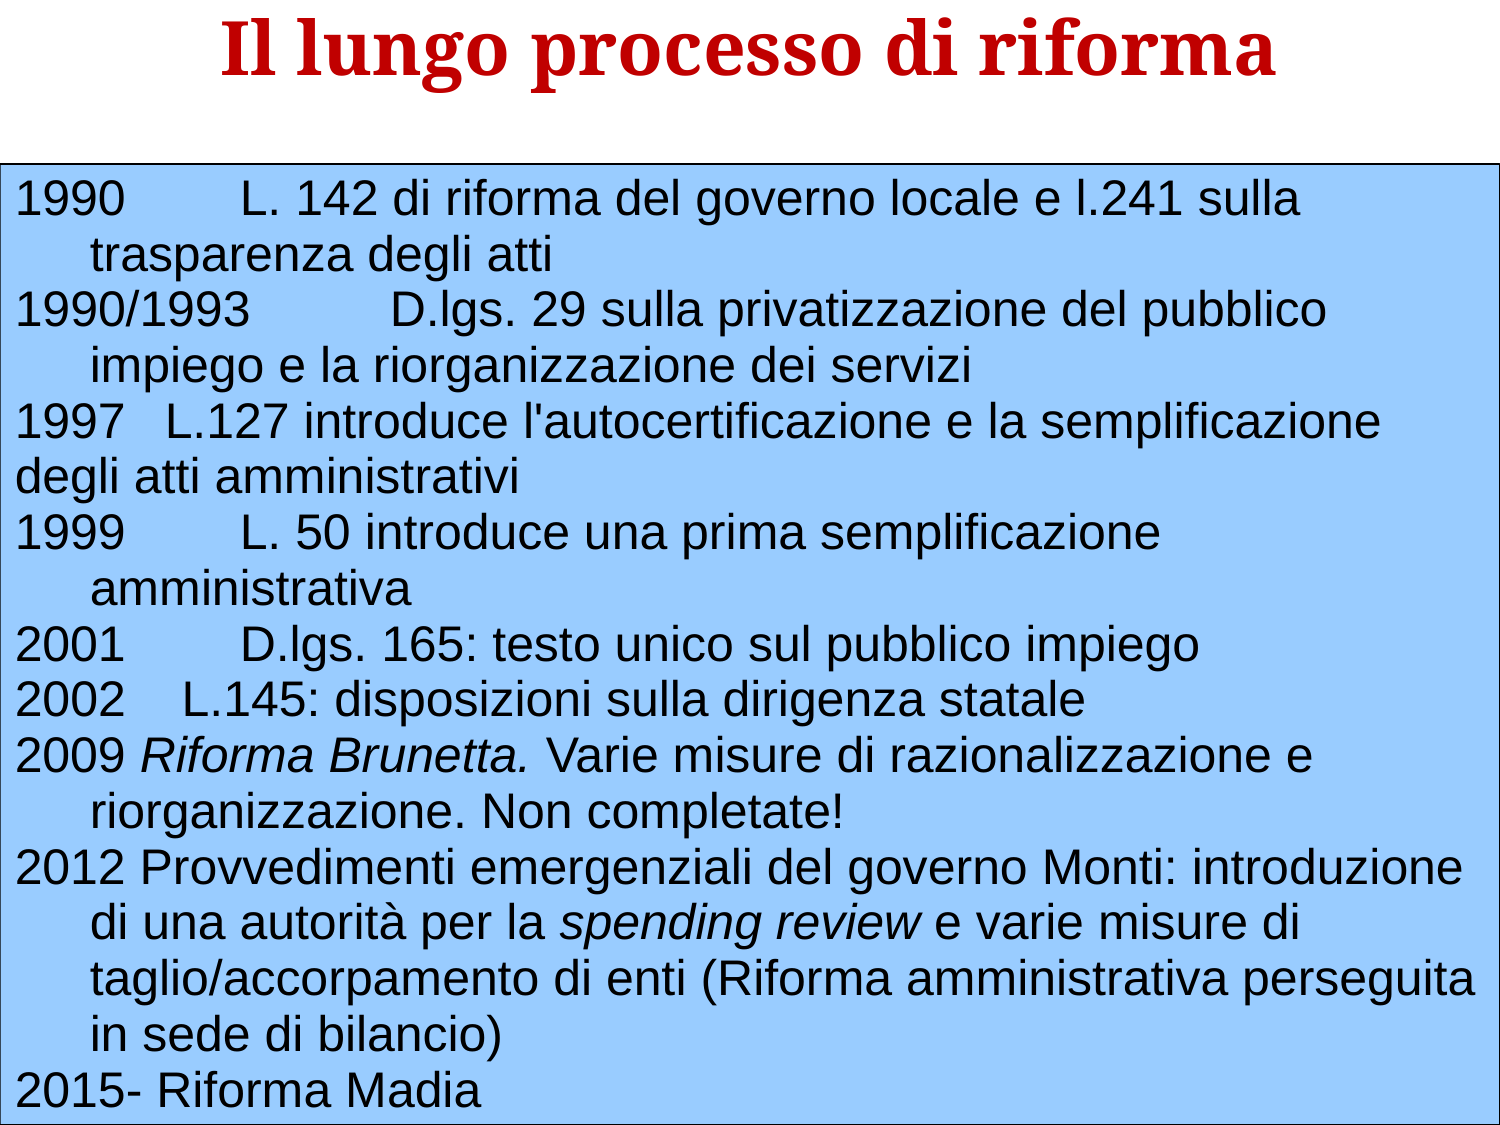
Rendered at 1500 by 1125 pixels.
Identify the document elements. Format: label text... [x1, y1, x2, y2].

title Il lungo processo di riforma [112, 0, 1389, 163]
text_box 1990 L. 142 di riforma del governo locale e l.241 sulla trasparenza degli atti /1993 D.lgs. 29 sulla privatizzazione del pubblico impiego e la riorganizzazione dei servizi 1997 L.127 introduce l'autocertificazione e la semplificazione degli atti amministrativi 1999 L. 50 introduce una prima semplificazione amministrativa 2001 D.lgs. 165: testo unico sul pubblico impiego L.145: disposizioni sulla dirigenza statale 2009 Riforma Brunetta. Varie misure di razionalizzazione e riorganizzazione. Non completate! 2012 Provvedimenti emergenziali del governo Monti: introduzione di una autorità per la spending review e varie misure di taglio/accorpamento di enti (Riforma amministrativa perseguita in sede di bilancio) 2015- Riforma Madia [0, 163, 1500, 1125]
